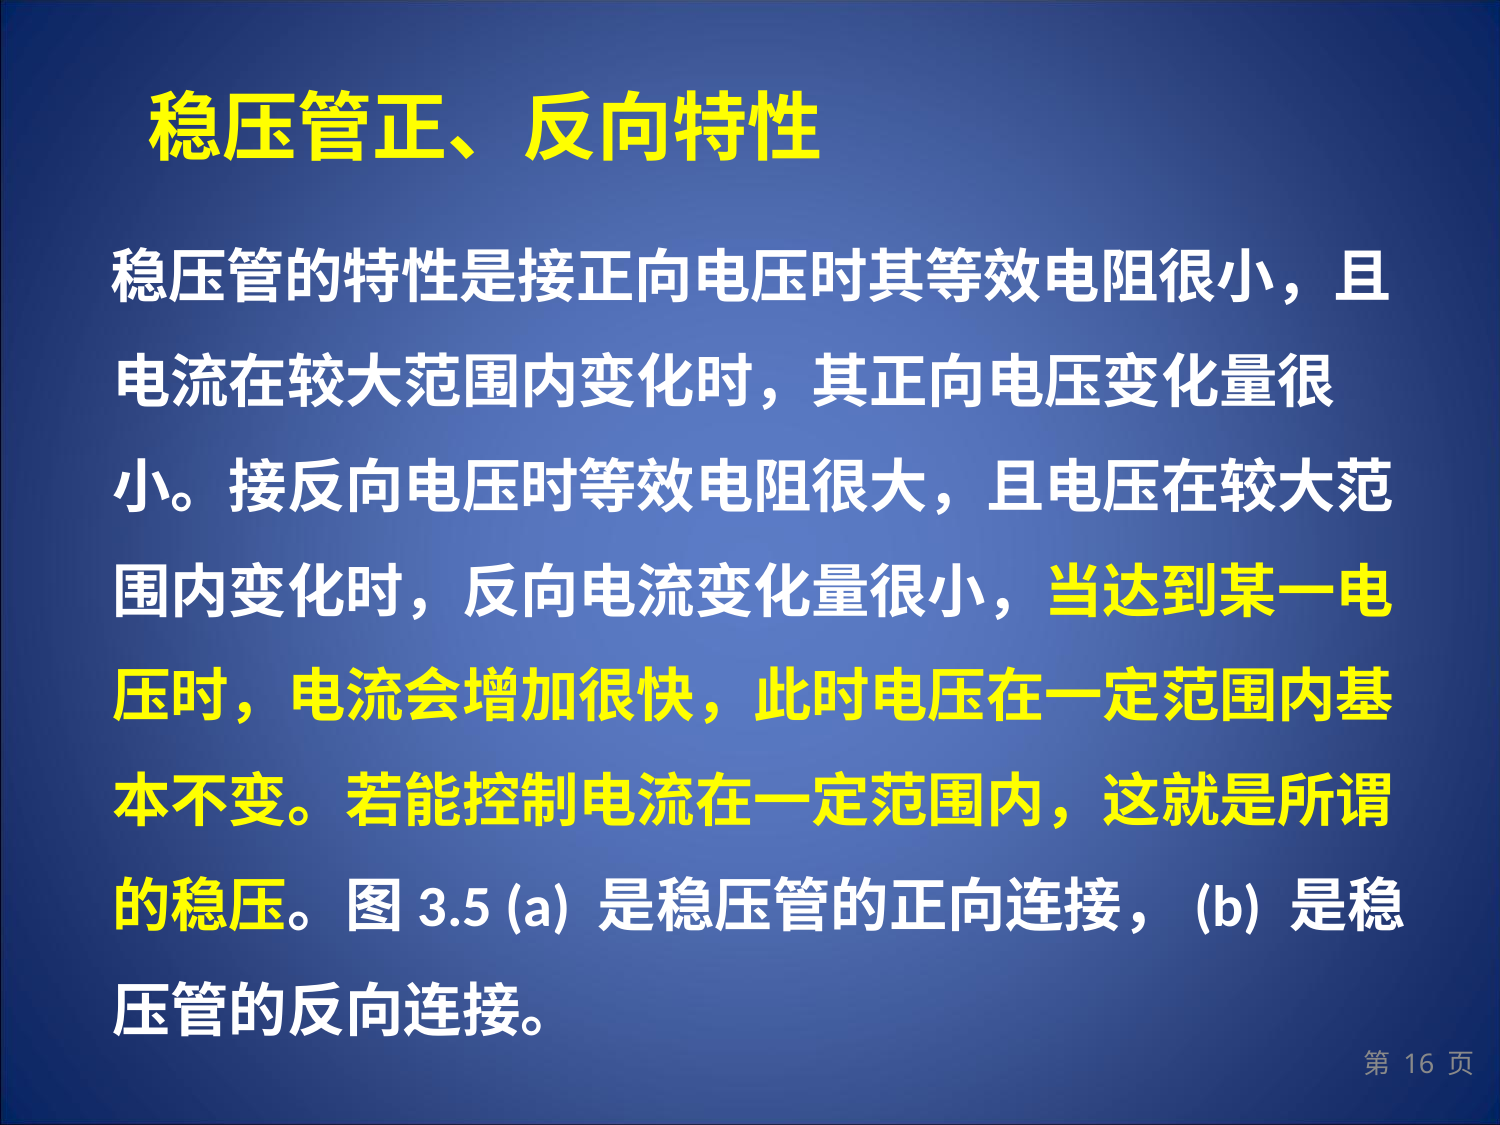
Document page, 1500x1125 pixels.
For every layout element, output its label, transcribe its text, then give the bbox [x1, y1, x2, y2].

title 稳压管正、反向特性 [41, 30, 929, 196]
picture [0, 0, 1500, 1125]
list 稳压管的特性是接正向电压时其等效电阻很小，且电流在较大范围内变化时，其正向电压变化量很小。接反向电压时等效电阻很大，且电压在较大范围内变化时，反向电流变化量很小，当达到某一电压时，电流会增加很快，此时电压在一定范围内基本不变。若能控制电流在一定范围内，这就是所谓的稳压。图3.5 (a) 是稳压管的正向连接，(b) 是稳压管的反向连接。 [41, 196, 1425, 1047]
slide_number 第 16 页 [1338, 1040, 1500, 1089]
